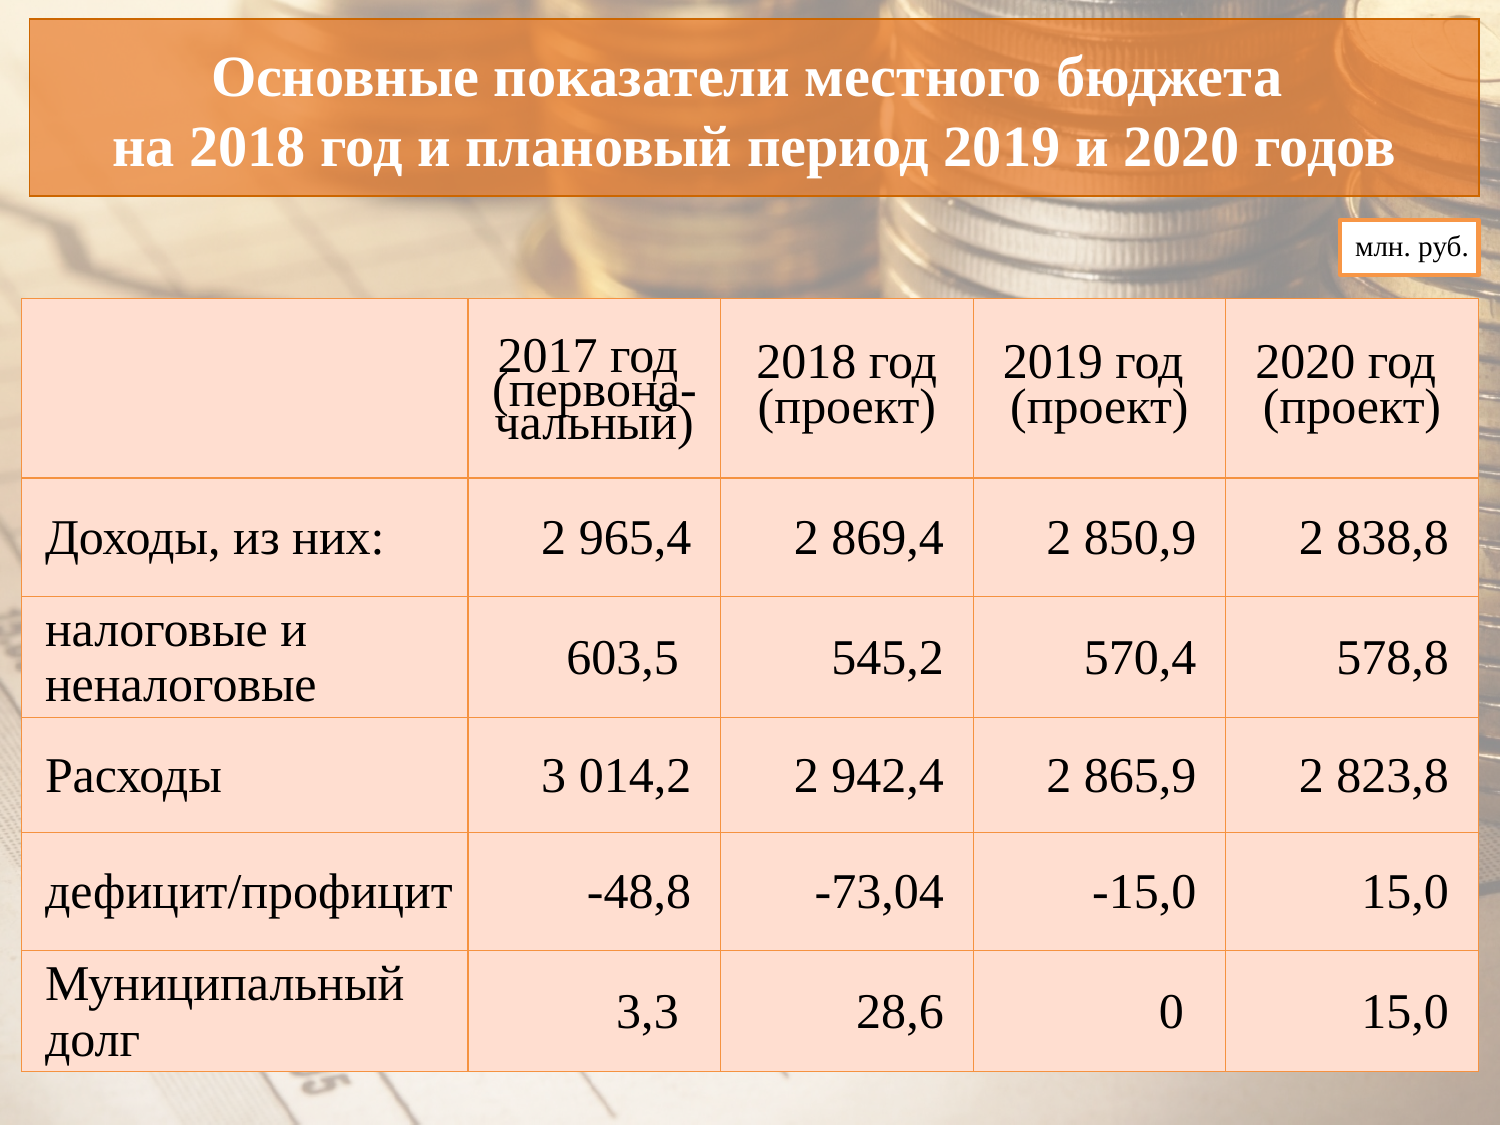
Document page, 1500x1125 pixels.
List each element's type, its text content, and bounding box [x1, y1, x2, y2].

table_cell 603,5 [469, 597, 720, 717]
table_cell 2 838,8 [1226, 479, 1478, 596]
table_cell 28,6 [721, 951, 973, 1071]
text_box млн. руб. [1338, 218, 1481, 277]
table_cell 15,0 [1226, 833, 1478, 950]
text_box Подпрограмма «Безопасность дорожного движения в Георгиевском городском округе Ставропольского края» [0, 0, 1500, 1125]
table_cell 2 965,4 [469, 479, 720, 596]
table_cell 570,4 [974, 597, 1225, 717]
table_cell 2 823,8 [1226, 718, 1478, 832]
table_cell Муниципальный долг [22, 951, 467, 1071]
table_cell 578,8 [1226, 597, 1478, 717]
table_cell -48,8 [469, 833, 720, 950]
table_header 2018 год (проект) [721, 299, 973, 477]
table_header 2017 год (первона-чальный) [469, 299, 720, 477]
table_cell налоговые и неналоговые [22, 597, 467, 717]
table_cell 2 869,4 [721, 479, 973, 596]
table_cell Доходы, из них: [22, 479, 467, 596]
table_cell Расходы [22, 718, 467, 832]
title Основные показатели местного бюджета на 2018 год и плановый период 2019 и 2020 годов [29, 18, 1480, 197]
table_cell -73,04 [721, 833, 973, 950]
table_header [22, 299, 467, 477]
table_cell 3 014,2 [469, 718, 720, 832]
table_cell 0 [974, 951, 1225, 1071]
table_cell дефицит/профицит [22, 833, 467, 950]
table_header 2020 год (проект) [1226, 299, 1478, 477]
table_cell 15,0 [1226, 951, 1478, 1071]
table_cell 3,3 [469, 951, 720, 1071]
table_cell 2 942,4 [721, 718, 973, 832]
table_cell 2 865,9 [974, 718, 1225, 832]
table_header 2019 год (проект) [974, 299, 1225, 477]
table_cell 2 850,9 [974, 479, 1225, 596]
table_cell 545,2 [721, 597, 973, 717]
table_cell -15,0 [974, 833, 1225, 950]
